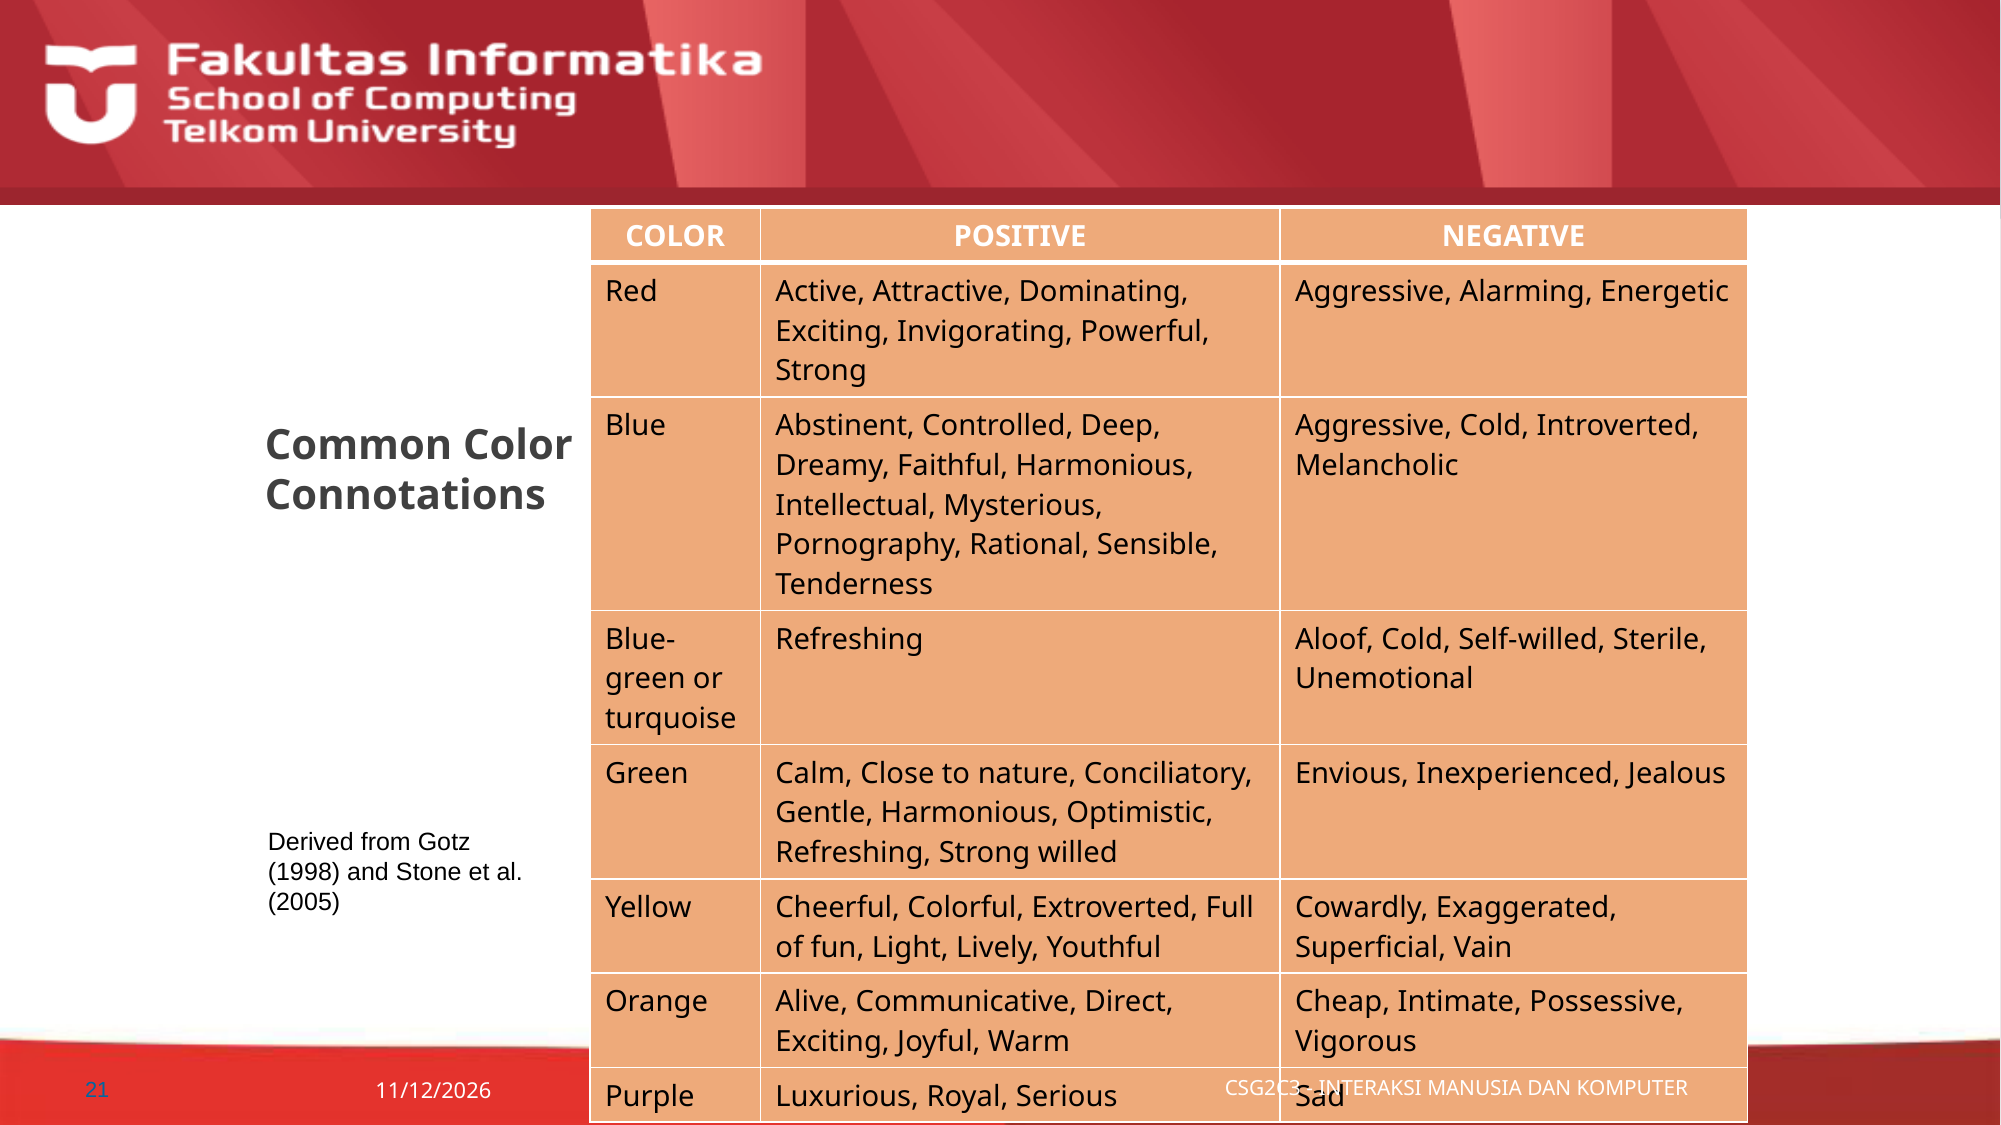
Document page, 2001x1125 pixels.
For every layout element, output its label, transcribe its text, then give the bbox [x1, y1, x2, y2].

table_cell Envious, Inexperienced, Jealous [1281, 745, 1747, 878]
table_cell Luxurious, Royal, Serious [761, 1068, 1210, 1121]
table_cell Yellow [591, 880, 760, 972]
table_cell Cheap, Intimate, Possessive, Vigorous [1281, 974, 1747, 1067]
table_cell Red [591, 265, 760, 396]
table_cell Cheerful, Colorful, Extroverted, Full of fun, Light, Lively, Youthful [761, 880, 1279, 972]
title Common Color Connotations [249, 267, 589, 669]
table_cell Calm, Close to nature, Conciliatory, Gentle, Harmonious, Optimistic, Refreshing, Strong willed [761, 745, 1279, 878]
picture [0, 1024, 1210, 1125]
table_cell Purple [591, 1068, 760, 1121]
table_cell Aggressive, Cold, Introverted, Melancholic [1281, 398, 1747, 610]
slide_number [375, 1061, 511, 1122]
table_cell Abstinent, Controlled, Deep, Dreamy, Faithful, Harmonious, Intellectual, Mysterious, Pornography, Rational, Sensible, Tenderness [761, 398, 1279, 610]
table_header POSITIVE [761, 209, 1279, 260]
table_cell Refreshing [761, 611, 1279, 744]
table_cell Aggressive, Alarming, Energetic [1281, 265, 1747, 396]
table_header COLOR [591, 209, 760, 260]
table_cell Orange [591, 974, 760, 1067]
text_box Derived from Gotz (1998) and Stone et al. (2005) [253, 818, 540, 923]
table_cell Blue [591, 398, 760, 610]
table_cell Active, Attractive, Dominating, Exciting, Invigorating, Powerful, Strong [761, 265, 1279, 396]
picture [0, 0, 2001, 1125]
table_cell Alive, Communicative, Direct, Exciting, Joyful, Warm [761, 974, 1279, 1067]
table_cell Aloof, Cold, Self-willed, Sterile, Unemotional [1281, 611, 1747, 744]
table_header NEGATIVE [1281, 209, 1747, 260]
slide_number 21 [85, 1058, 164, 1119]
footer CSG2C3 - INTERAKSI MANUSIA DAN KOMPUTER [1210, 1067, 1998, 1125]
table_cell Green [591, 745, 760, 878]
table_cell Cowardly, Exaggerated, Superficial, Vain [1281, 880, 1747, 972]
table_cell Blue-green or turquoise [591, 611, 760, 744]
